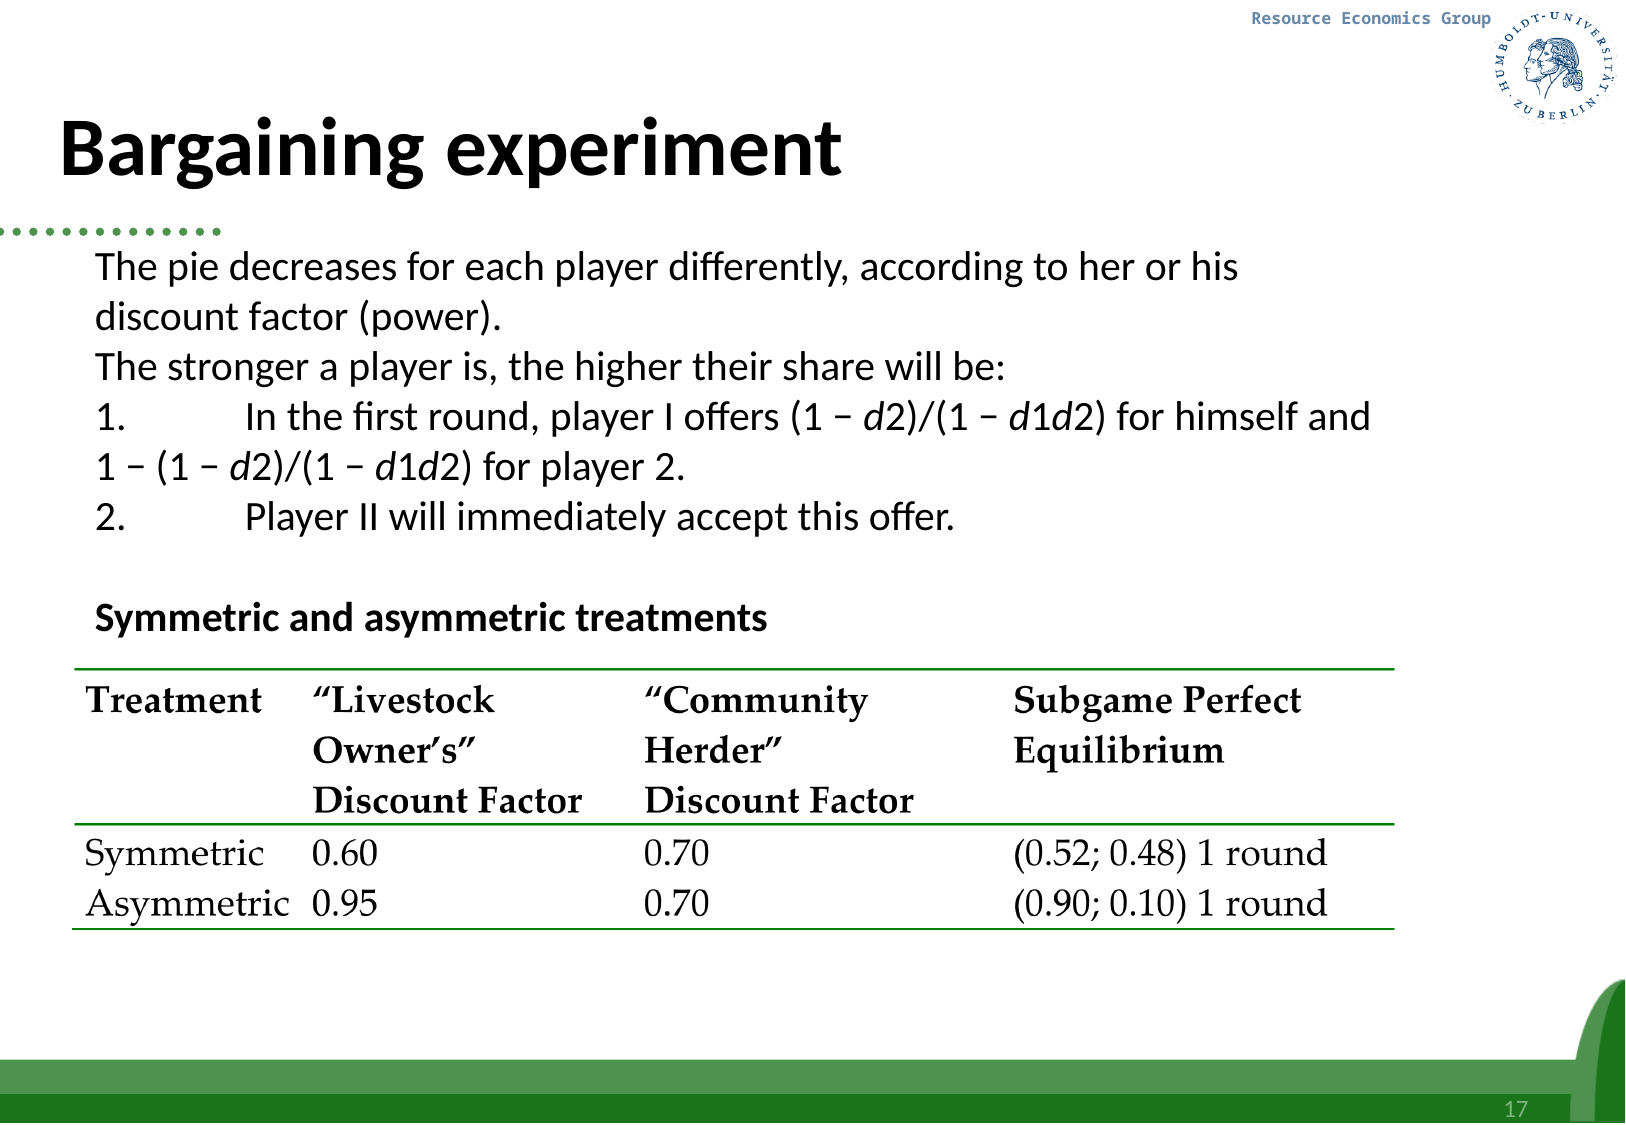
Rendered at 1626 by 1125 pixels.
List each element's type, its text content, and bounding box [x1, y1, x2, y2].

picture [1567, 975, 1626, 1125]
slide_number 17 [1164, 1091, 1544, 1123]
picture [1490, 7, 1617, 45]
title Bargaining experiment [44, 45, 1625, 233]
text_box The pie decreases for each player differently, according to her or his discount factor (power). The stronger a player is, the higher their share will be: 1. In the first round, player I offers (1 − d2)/(1 − d1d2) for himself and 1 − (1 − d2)/(1 − d1d2) for player 2. 2. Player II will immediately accept this offer. Symmetric and asymmetric treatments [80, 231, 1403, 667]
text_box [72, 668, 1553, 959]
